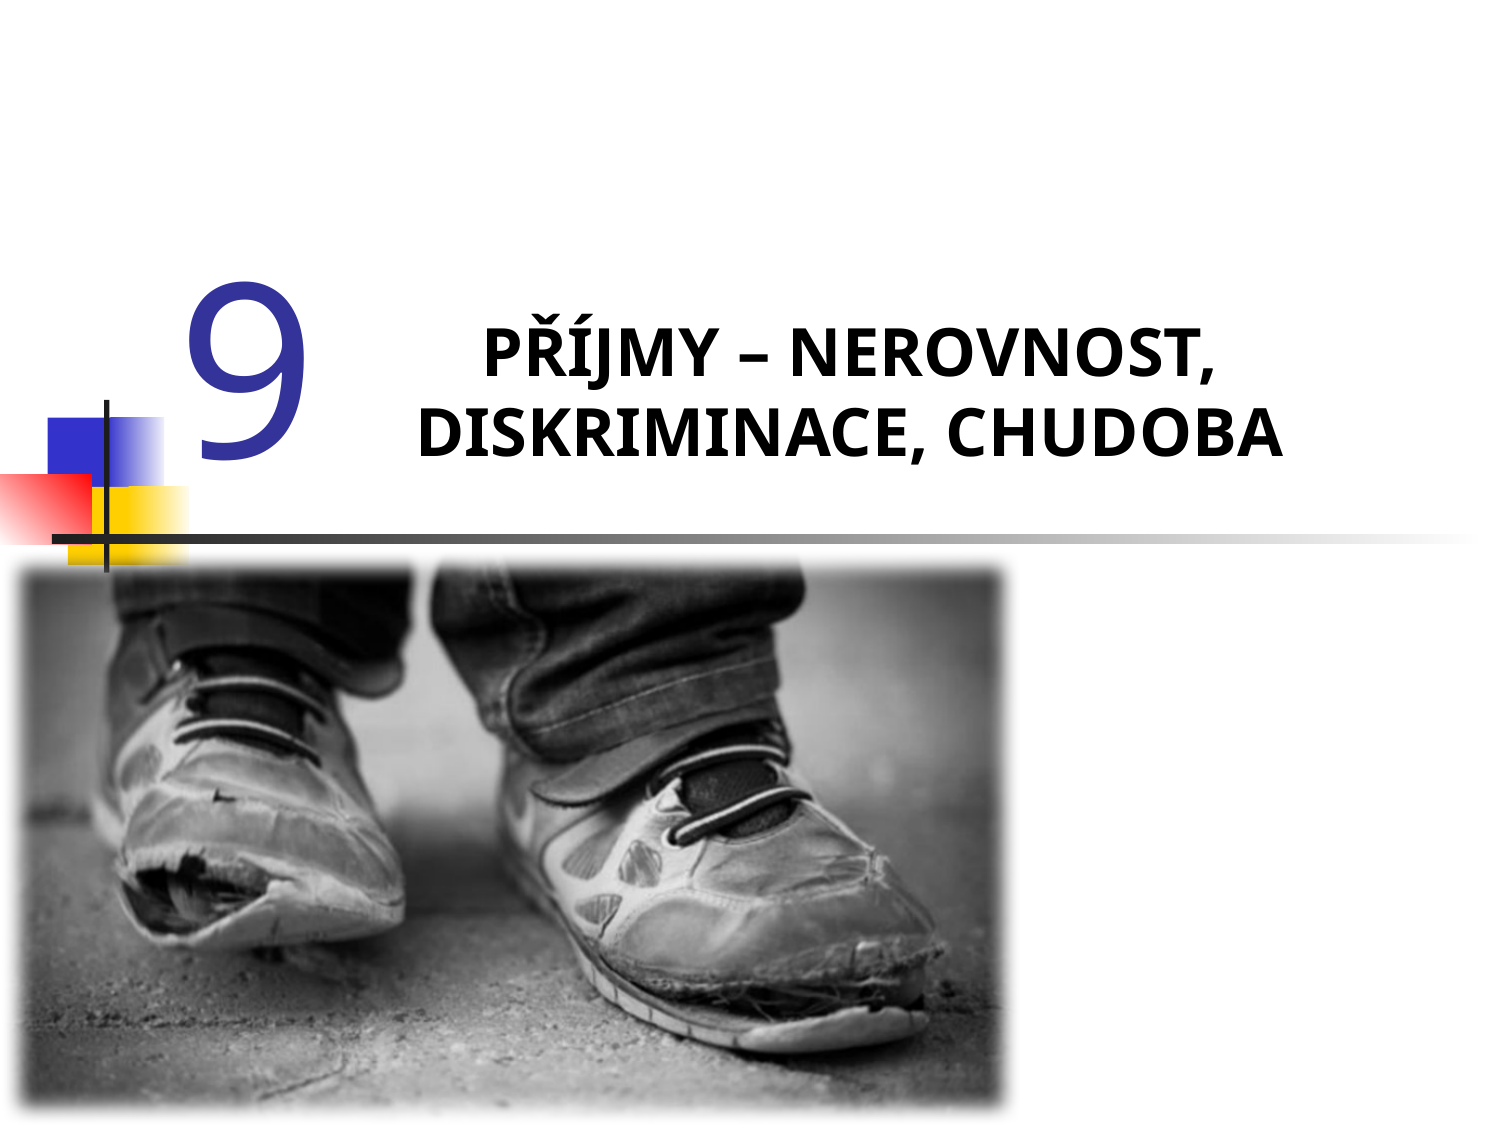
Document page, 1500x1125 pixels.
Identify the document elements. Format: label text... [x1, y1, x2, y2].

picture [1, 549, 1022, 1125]
subtitle PŘÍJMY – NEROVNOST, DISKRIMINACE, CHUDOBA [324, 302, 1375, 591]
title 9 [162, 275, 1438, 515]
